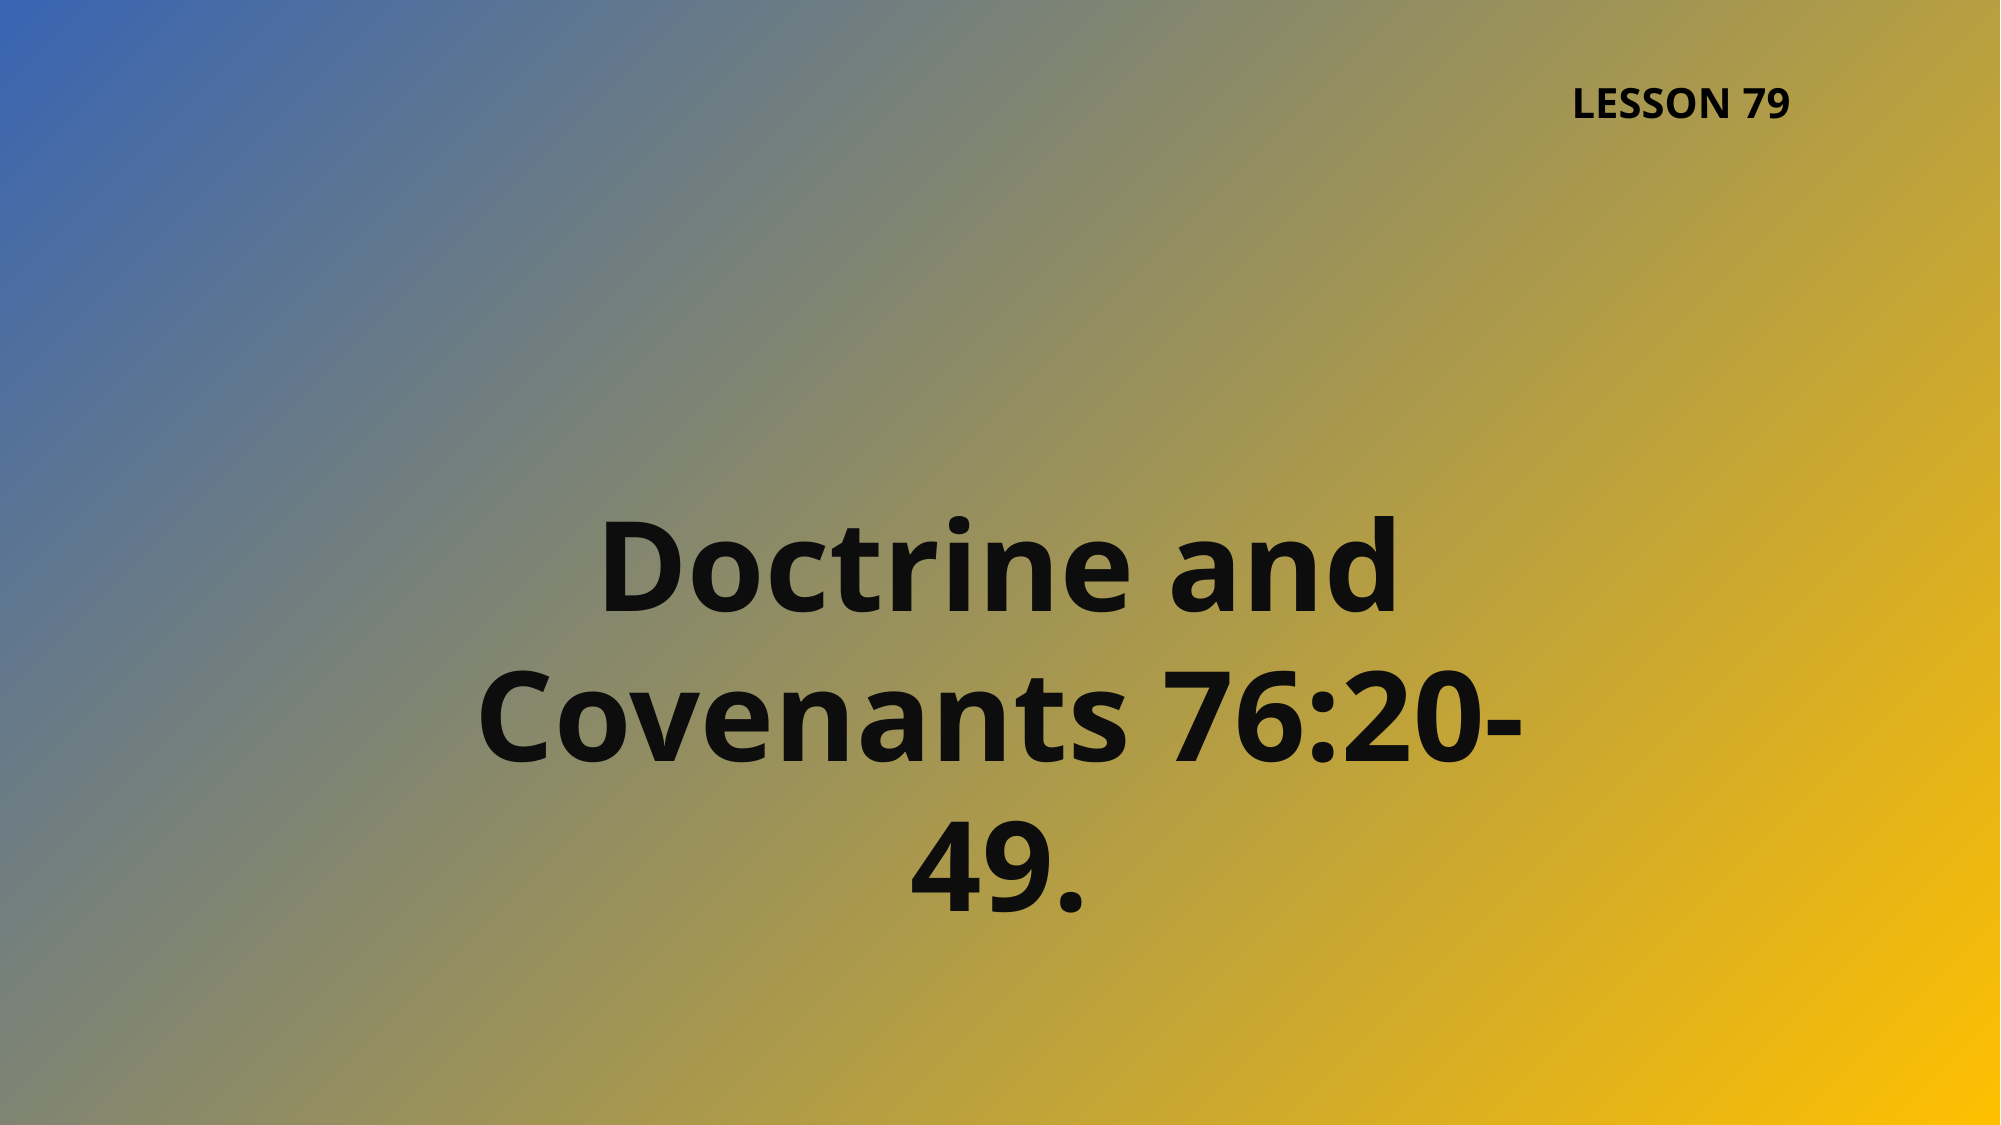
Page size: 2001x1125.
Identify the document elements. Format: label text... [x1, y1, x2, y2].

text_box Doctrine and Covenants 76:20-49. [399, 479, 1600, 944]
text_box LESSON 79 [1556, 68, 1814, 147]
